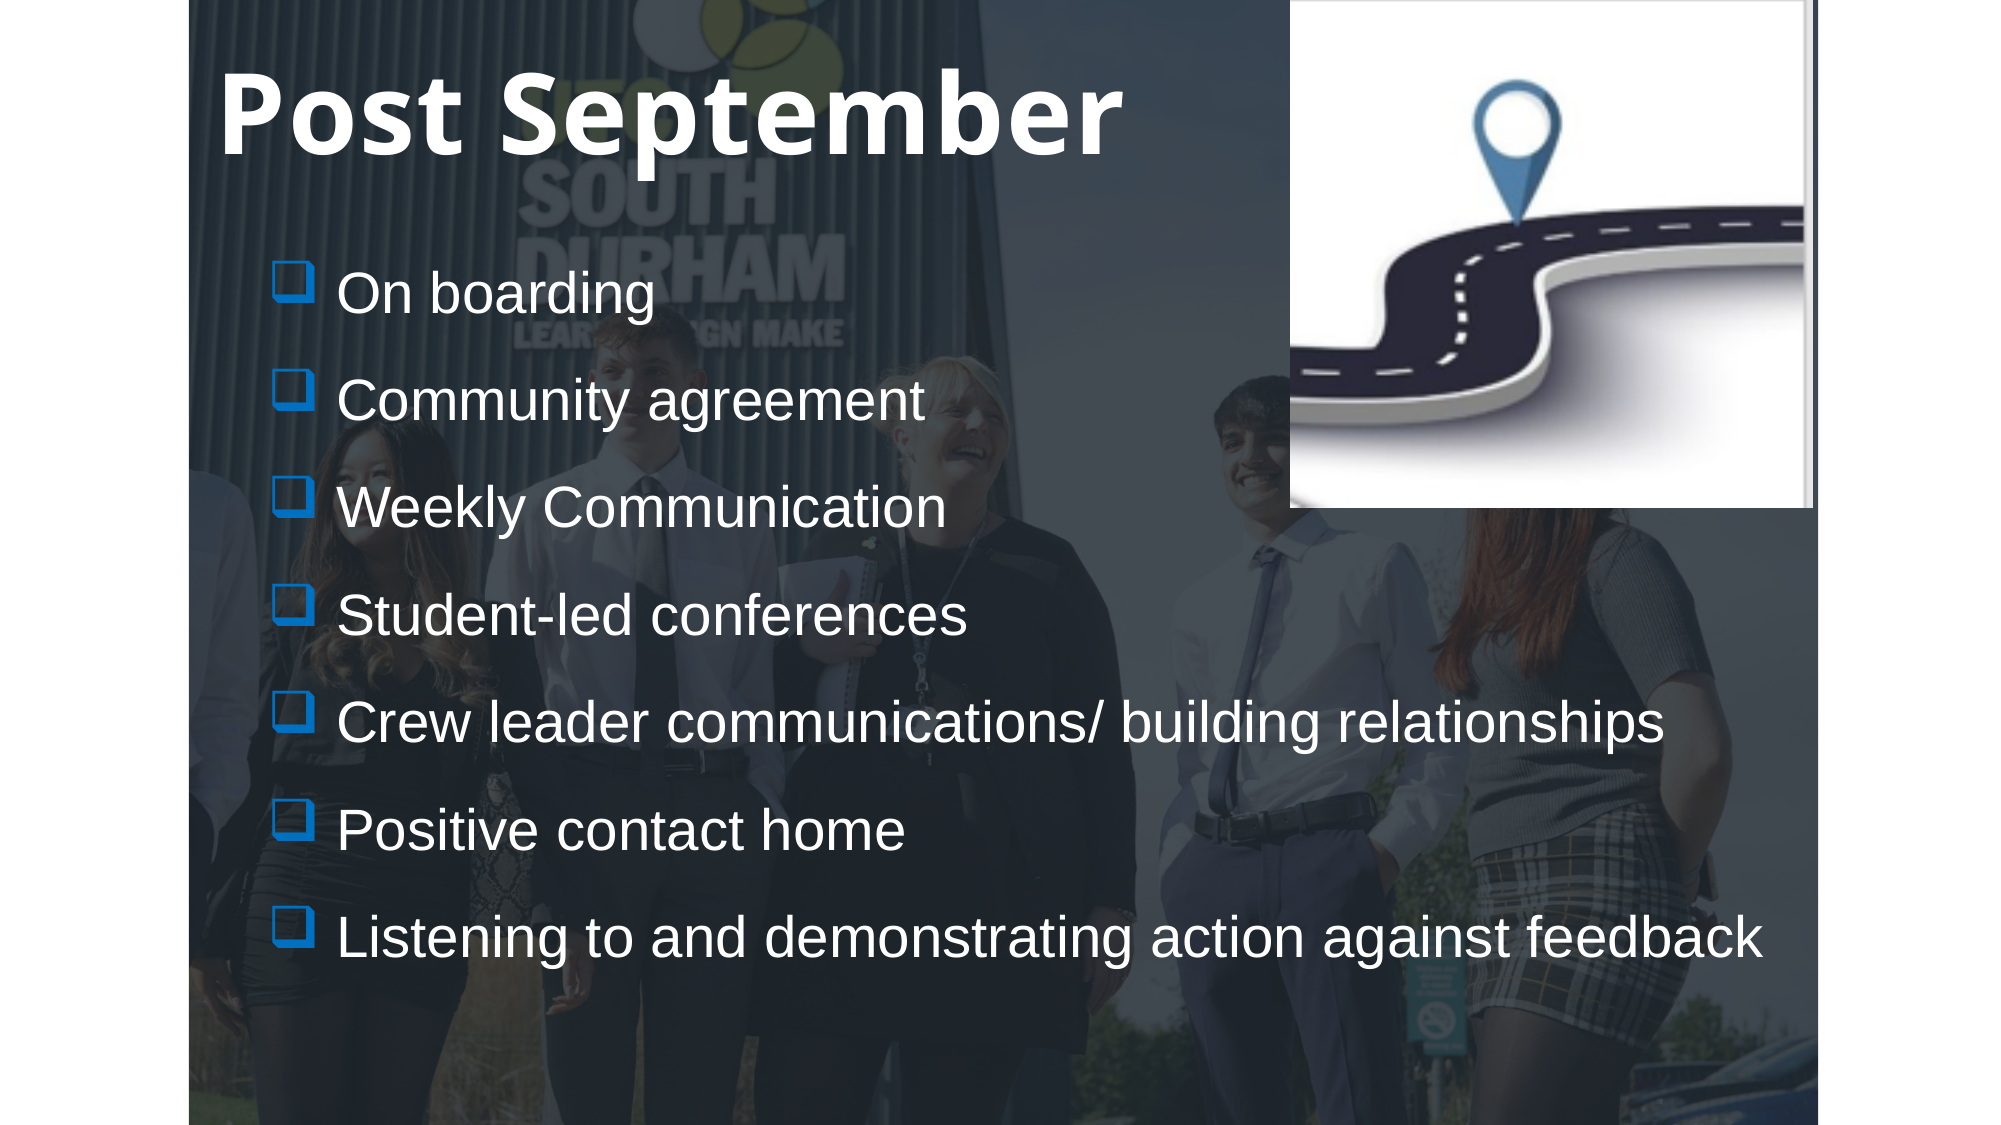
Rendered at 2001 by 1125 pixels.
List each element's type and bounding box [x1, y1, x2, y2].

picture [188, 0, 1819, 1125]
